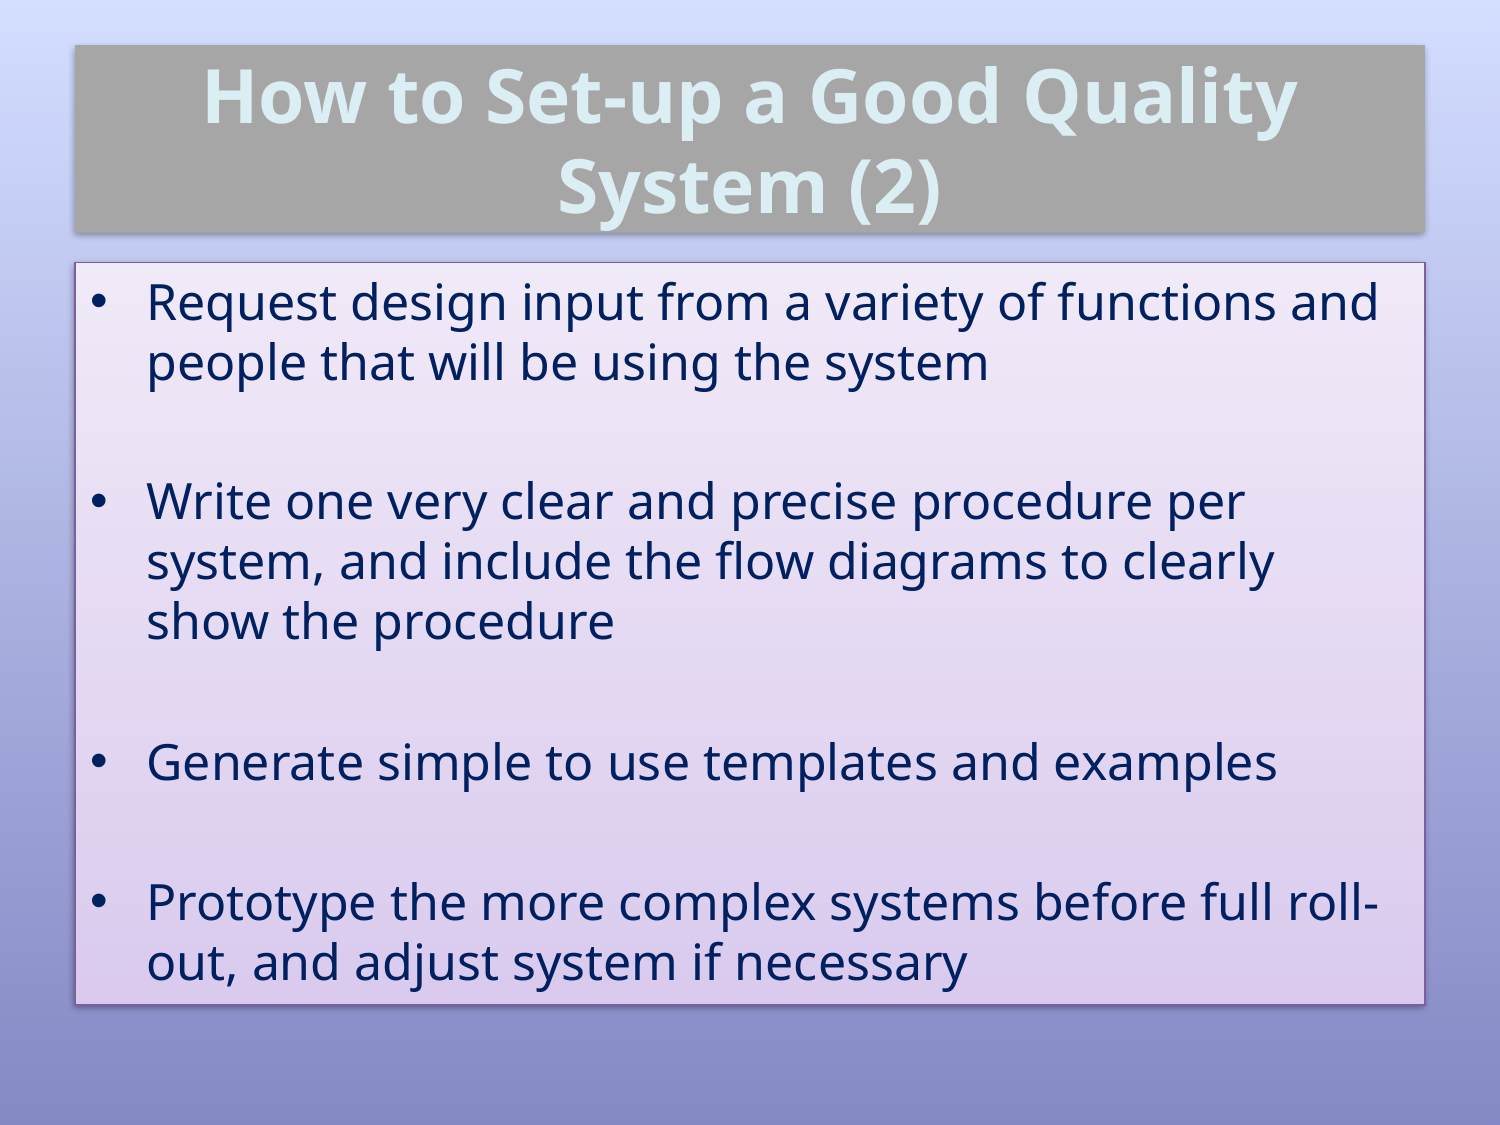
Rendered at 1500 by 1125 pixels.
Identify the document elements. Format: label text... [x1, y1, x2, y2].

list Request design input from a variety of functions and people that will be using the system Write one very clear and precise procedure per system, and include the flow diagrams to clearly show the procedure Generate simple to use templates and examples Prototype the more complex systems before full roll-out, and adjust system if necessary [74, 262, 1426, 1006]
title How to Set-up a Good Quality System (2) [74, 44, 1426, 233]
